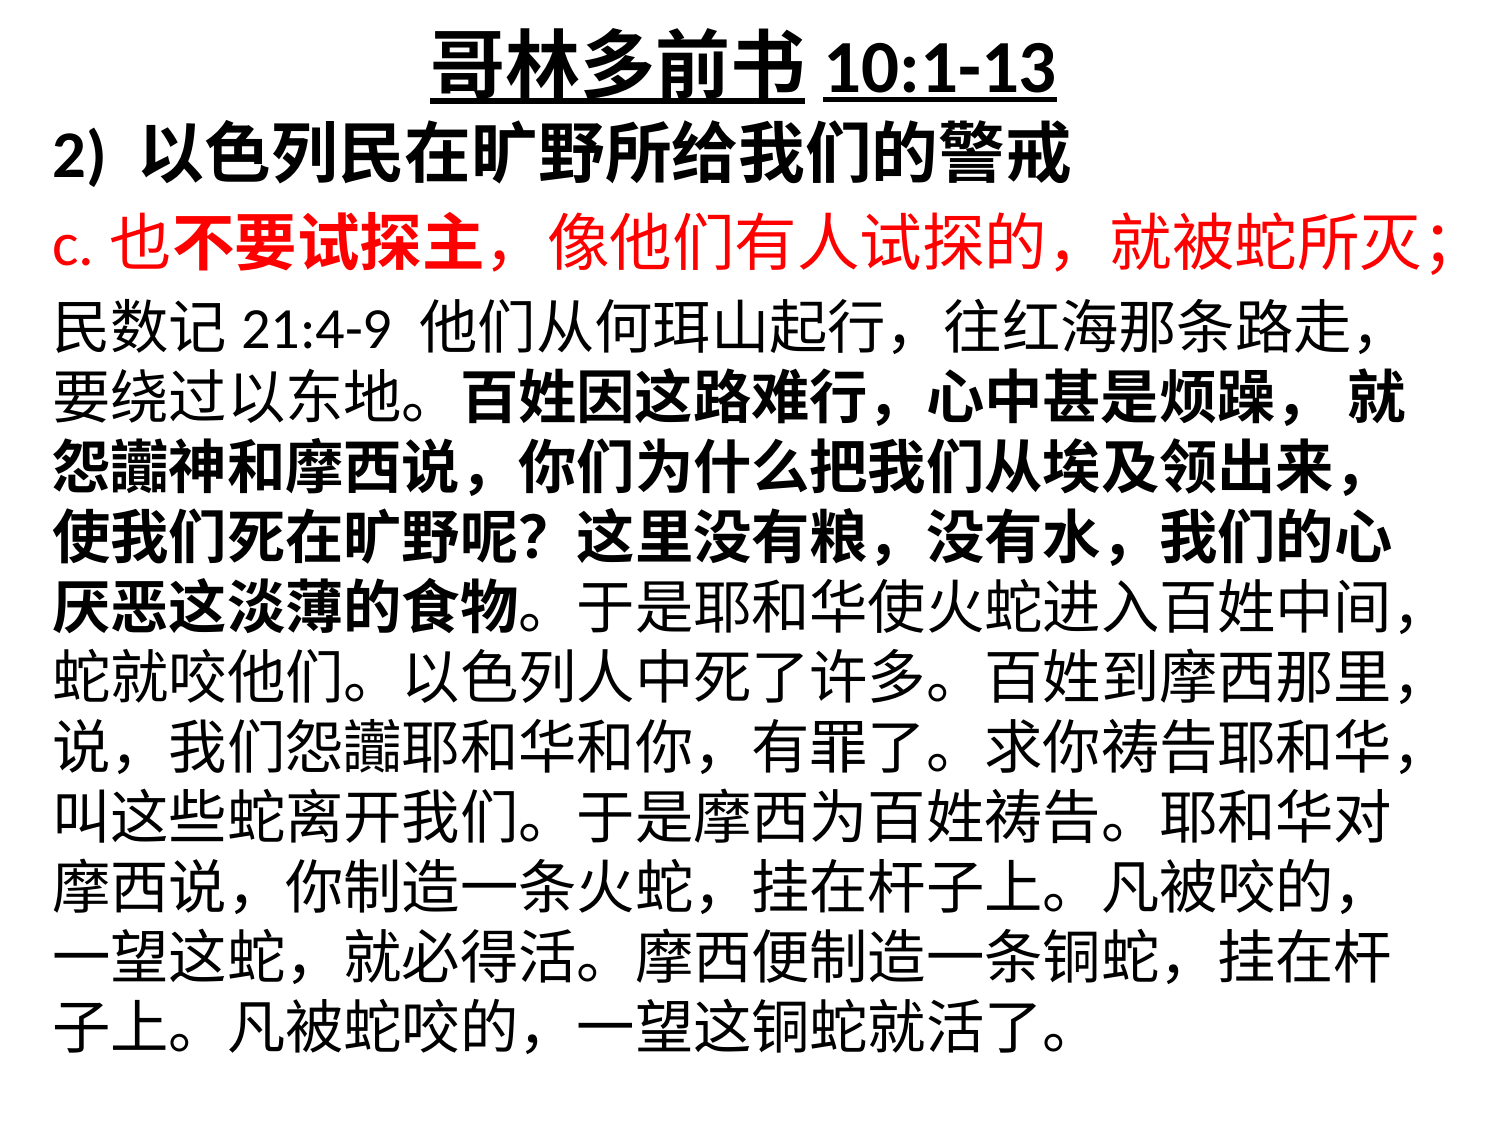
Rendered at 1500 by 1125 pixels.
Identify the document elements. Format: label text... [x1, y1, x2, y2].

list 2) 以色列民在旷野所给我们的警戒 c.也不要试探主，像他们有人试探的，就被蛇所灭； 民数记21:4-9 他们从何珥山起行，往红海那条路走，要绕过以东地。百姓因这路难行，心中甚是烦躁， 就怨讟神和摩西说，你们为什么把我们从埃及领出来，使我们死在旷野呢？这里没有粮，没有水，我们的心厌恶这淡薄的食物。于是耶和华使火蛇进入百姓中间，蛇就咬他们。以色列人中死了许多。百姓到摩西那里，说，我们怨讟耶和华和你，有罪了。求你祷告耶和华，叫这些蛇离开我们。于是摩西为百姓祷告。耶和华对摩西说，你制造一条火蛇，挂在杆子上。凡被咬的，一望这蛇，就必得活。摩西便制造一条铜蛇，挂在杆子上。凡被蛇咬的，一望这铜蛇就活了。 [37, 103, 1463, 1110]
text_box 哥林多前书10:1-13 [249, 24, 1238, 100]
